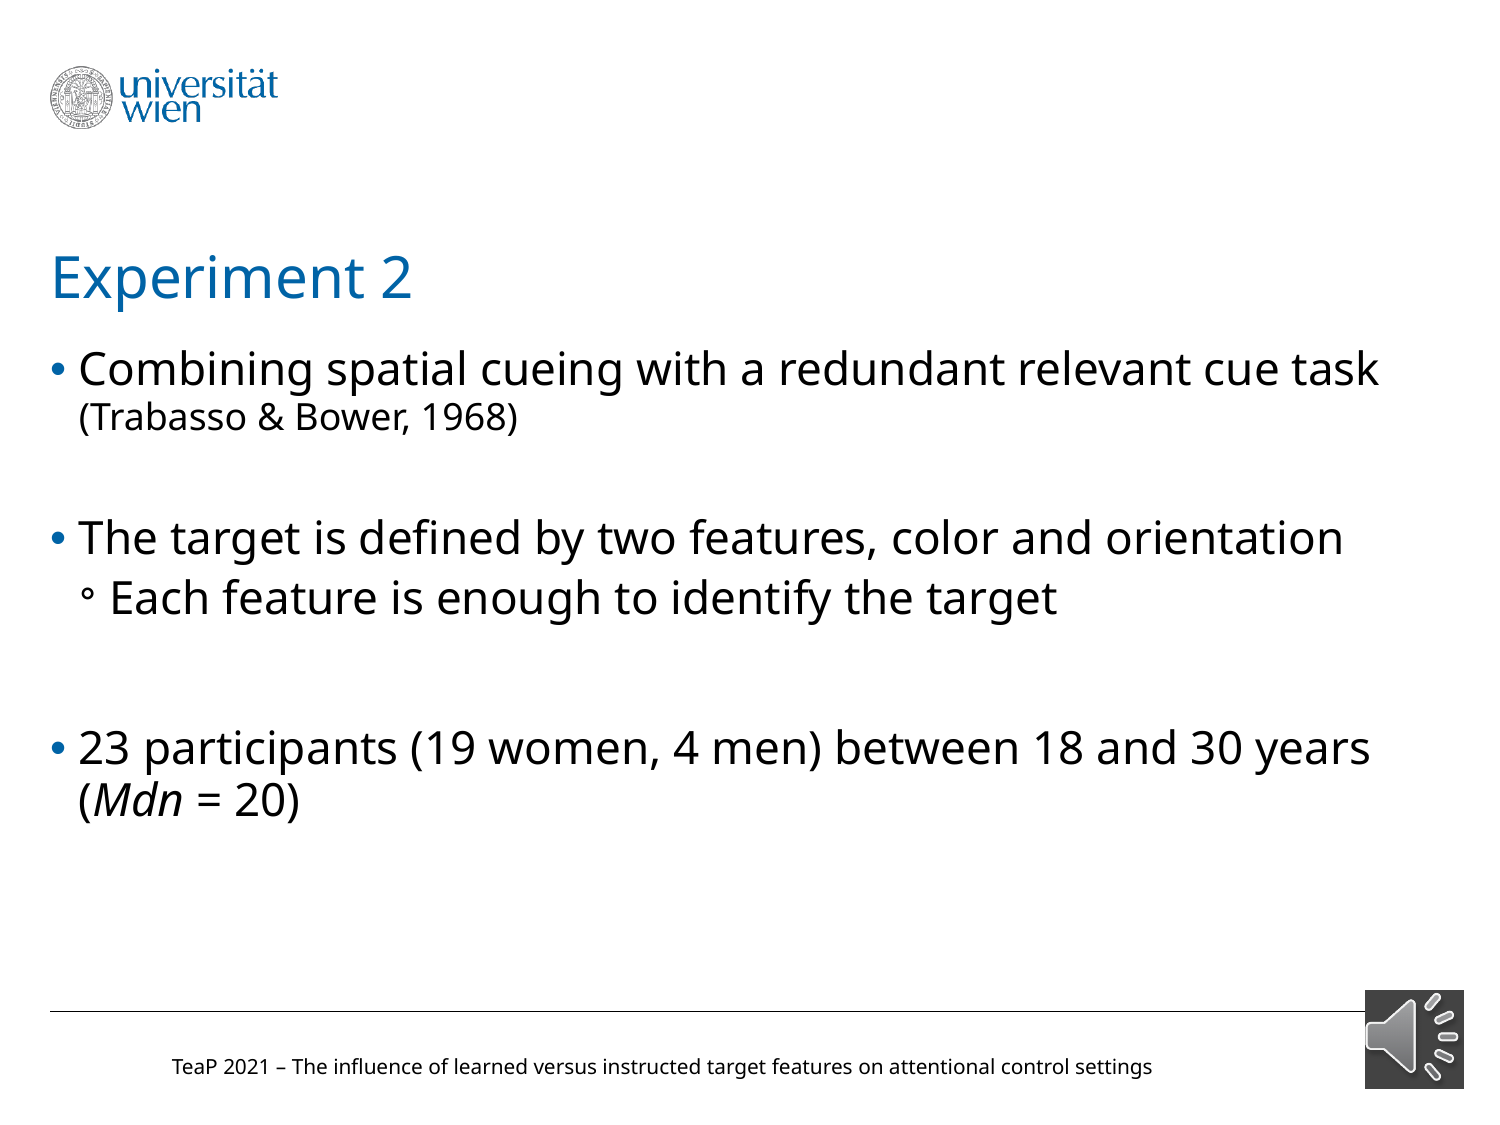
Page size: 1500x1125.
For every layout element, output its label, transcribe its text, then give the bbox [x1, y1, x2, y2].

picture [1364, 989, 1465, 1090]
list Combining spatial cueing with a redundant relevant cue task (Trabasso & Bower, 1968) The target is defined by two features, color and orientation Each feature is enough to identify the target 23 participants (19 women, 4 men) between 18 and 30 years (Mdn = 20) [50, 343, 1450, 941]
slide_number Page 11 [1314, 1053, 1450, 1114]
picture [50, 66, 278, 129]
footer TeaP 2021 – The influence of learned versus instructed target features on attentional control settings [171, 1053, 1314, 1114]
title Experiment 2 [50, 183, 1450, 312]
